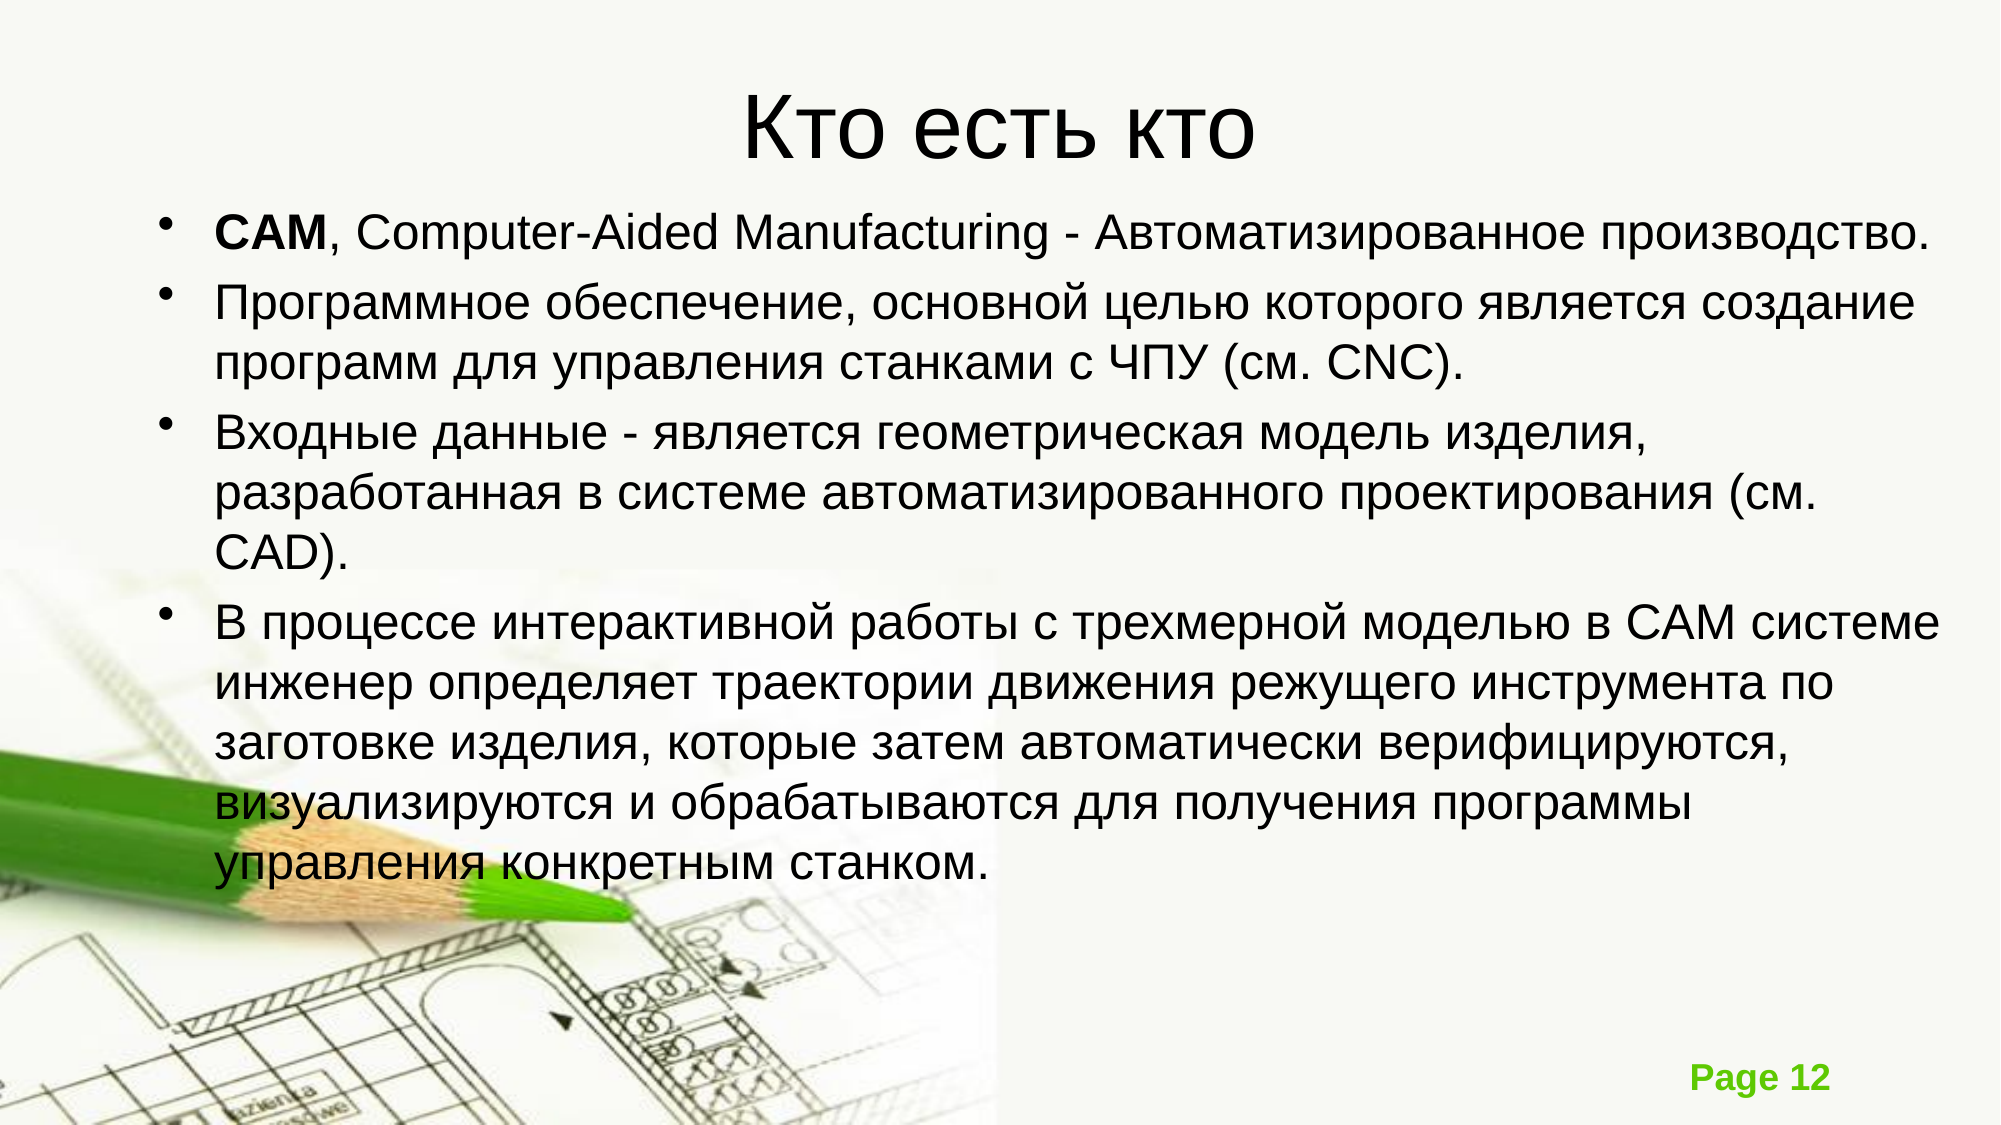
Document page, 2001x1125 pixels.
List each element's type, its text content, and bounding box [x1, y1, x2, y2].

list CAM, Computer-Aided Manufacturing - Автоматизированное производство. Программное обеспечение, основной целью которого является создание программ для управления станками с ЧПУ (см. CNC). Входные данные - является геометрическая модель изделия, разработанная в системе автоматизированного проектирования (см. CAD). В процессе интерактивной работы с трехмерной моделью в CAM системе инженер определяет траектории движения режущего инструмента по заготовке изделия, которые затем автоматически верифицируются, визуализируются и обрабатываются для получения программы управления конкретным станком. [143, 192, 1961, 1094]
title Кто есть кто [137, 59, 1863, 278]
picture [0, 0, 2000, 1125]
